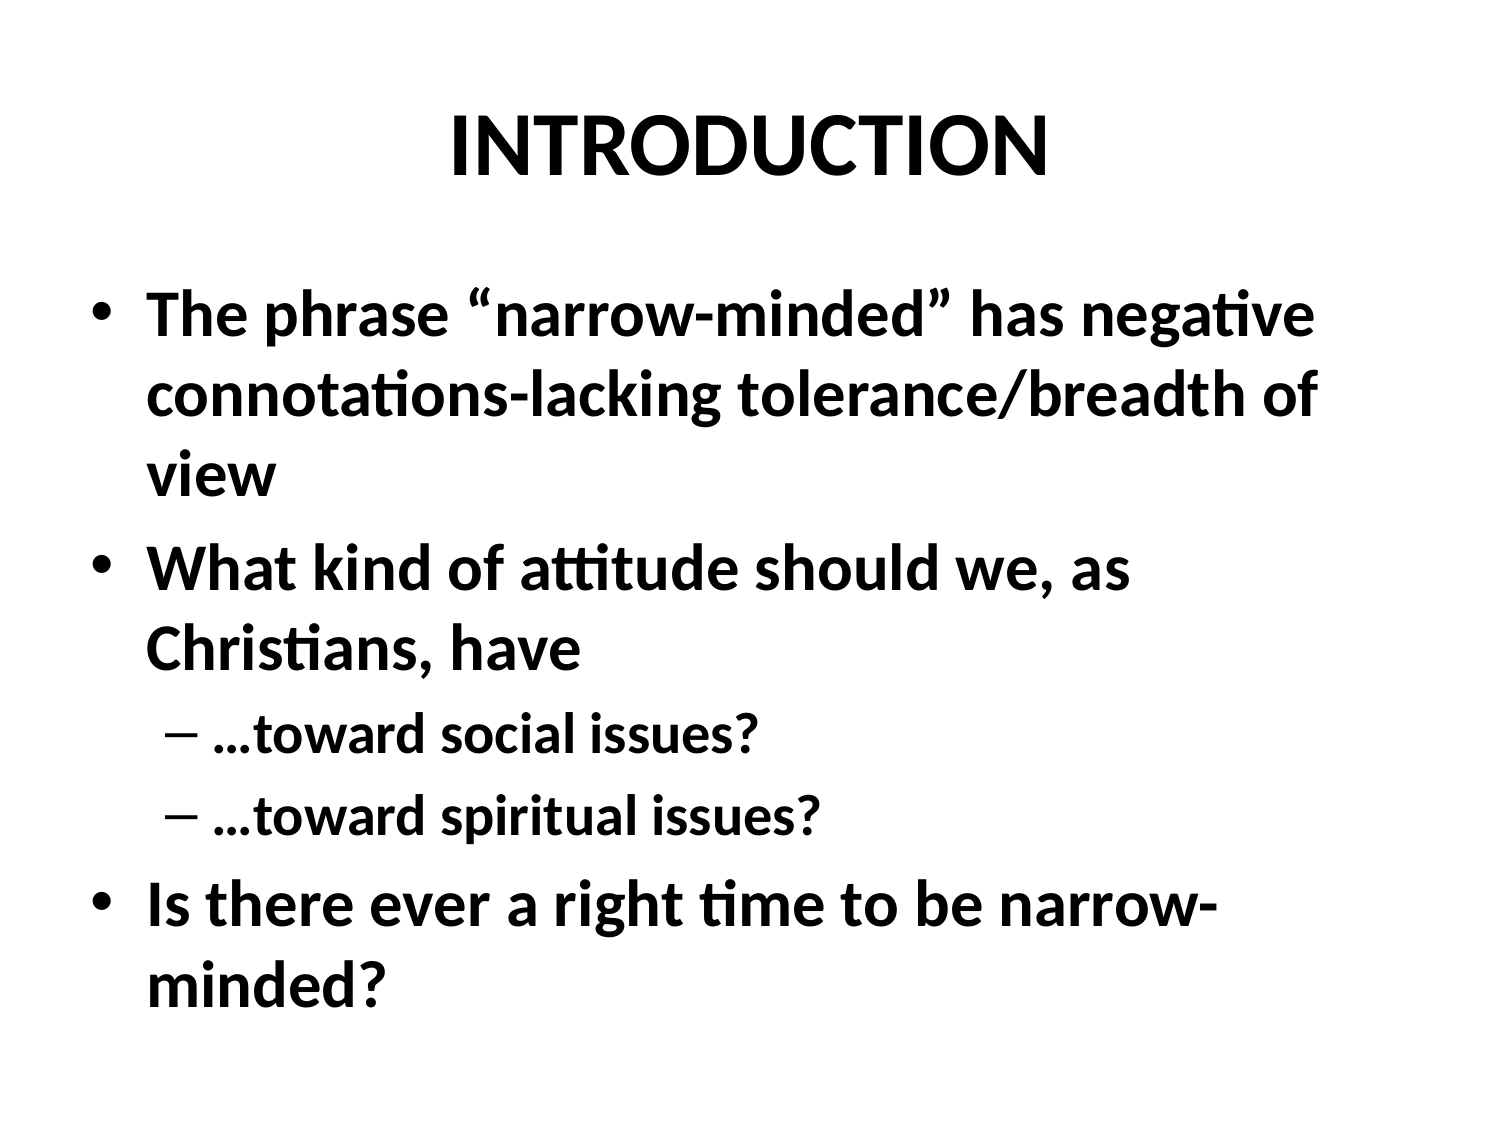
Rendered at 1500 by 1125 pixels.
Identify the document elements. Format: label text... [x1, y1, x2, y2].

list The phrase “narrow-minded” has negative connotations-lacking tolerance/breadth of view What kind of attitude should we, as Christians, have …toward social issues? …toward spiritual issues? Is there ever a right time to be narrow-minded? [75, 262, 1425, 1100]
title INTRODUCTION [75, 45, 1425, 233]
